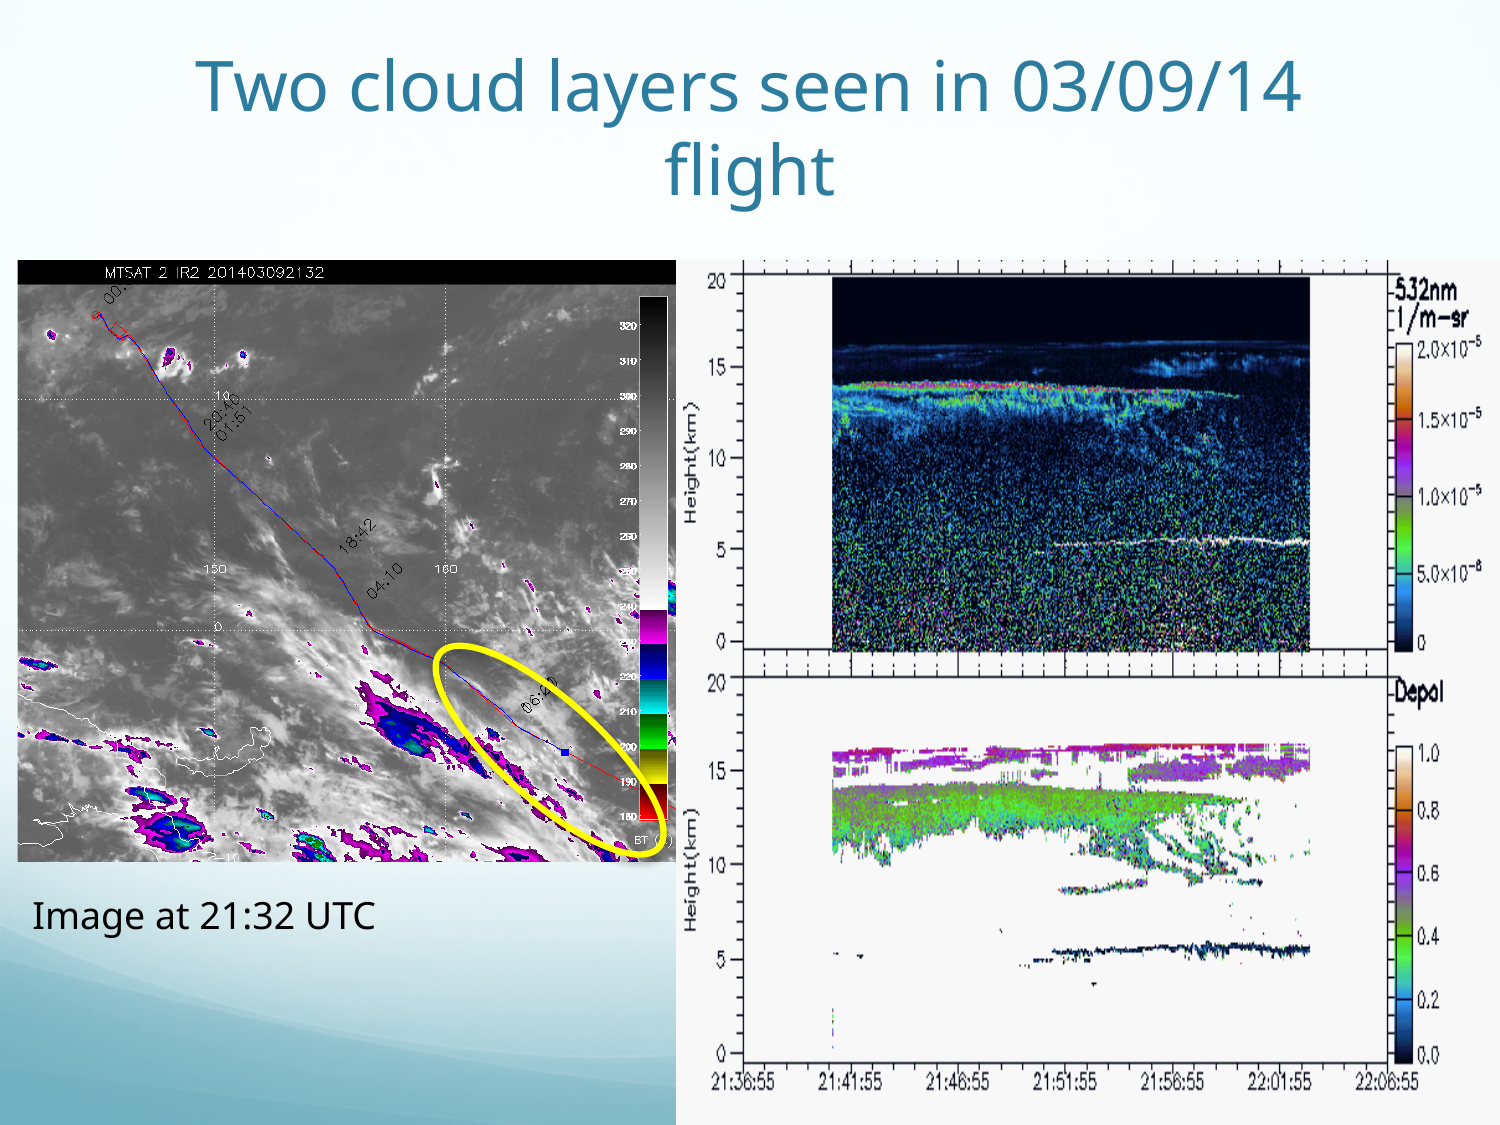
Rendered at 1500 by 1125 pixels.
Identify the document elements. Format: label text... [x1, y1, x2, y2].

picture [17, 259, 1500, 1125]
title Two cloud layers seen in 03/09/14 flight [90, 33, 1410, 217]
text_box Image at 21:32 UTC [17, 884, 617, 945]
